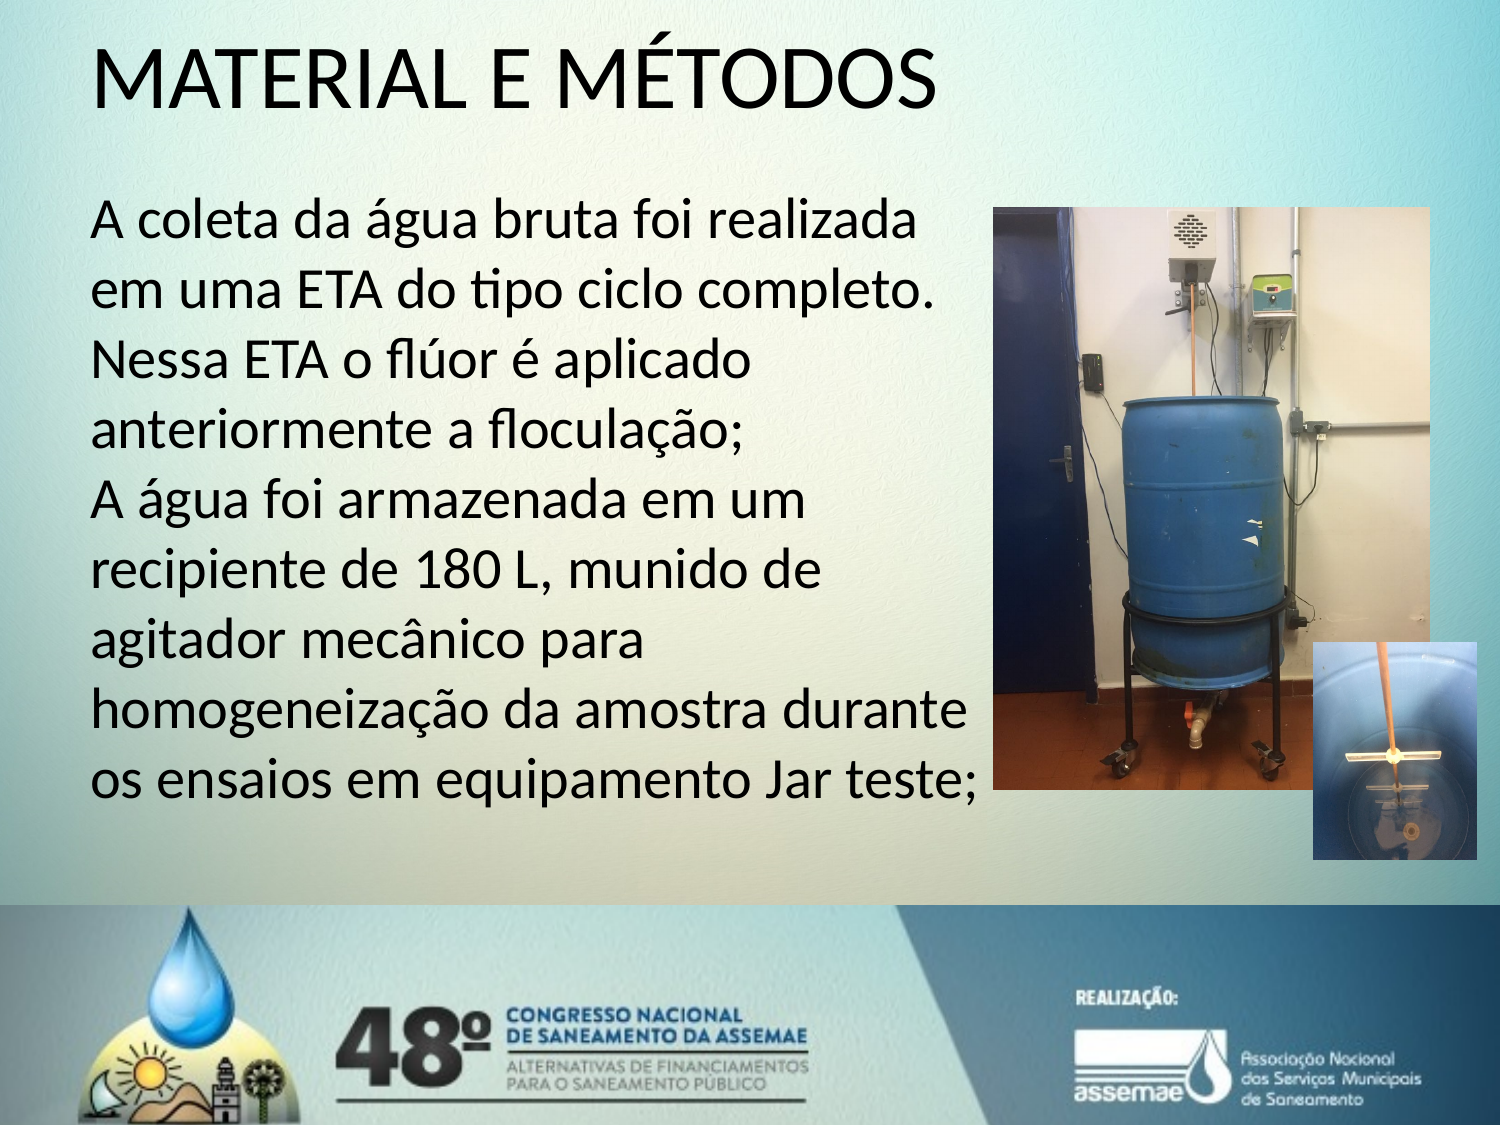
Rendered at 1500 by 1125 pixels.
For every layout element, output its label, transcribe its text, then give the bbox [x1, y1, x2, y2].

picture [0, 0, 1500, 1125]
text_box A coleta da água bruta foi realizada em uma ETA do tipo ciclo completo. Nessa ETA o flúor é aplicado anteriormente a floculação; A água foi armazenada em um recipiente de 180 L, munido de agitador mecânico para homogeneização da amostra durante os ensaios em equipamento Jar teste; [74, 172, 998, 818]
title MATERIAL E MÉTODOS [75, 7, 1425, 138]
